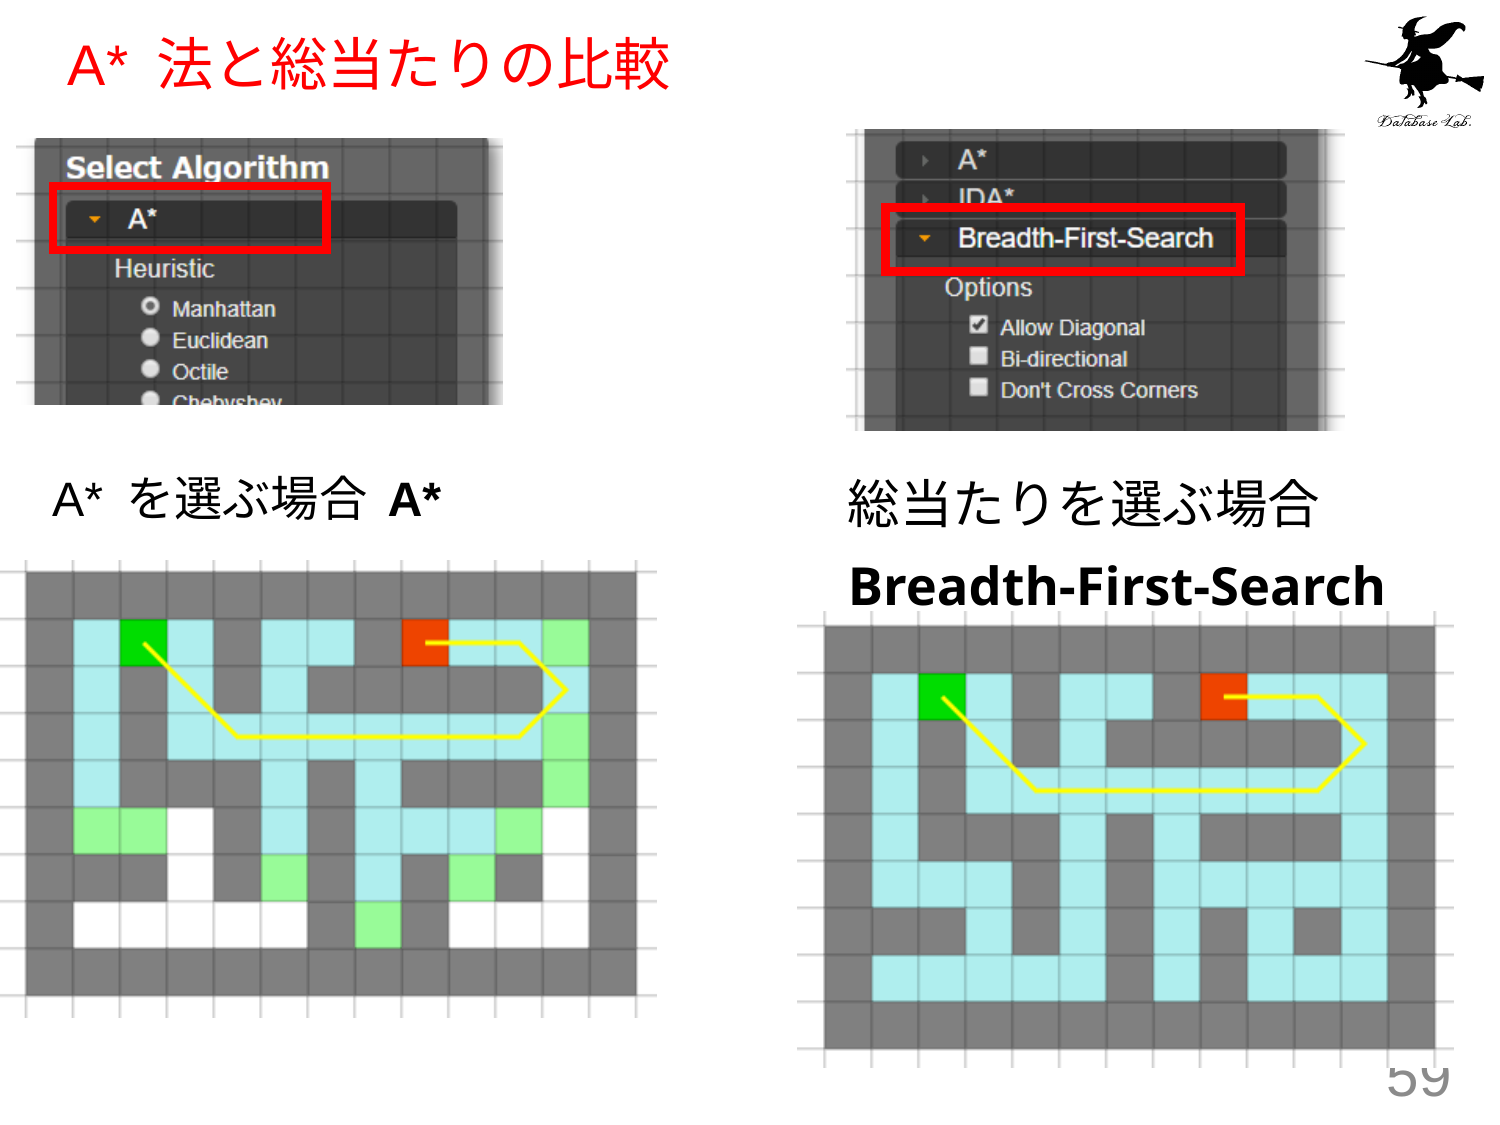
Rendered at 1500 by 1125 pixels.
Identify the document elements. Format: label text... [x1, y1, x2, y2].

picture [16, 138, 503, 405]
picture [1362, 14, 1486, 130]
picture [797, 611, 1454, 1068]
slide_number 59 [1129, 1042, 1467, 1103]
picture [845, 129, 1345, 431]
picture [0, 560, 657, 1018]
list A* を選ぶ場合 A* [37, 460, 503, 535]
title A* 法と総当たりの比較 [52, 28, 1441, 106]
text_box 総当たりを選ぶ場合 Breadth-First-Search [832, 463, 1458, 626]
